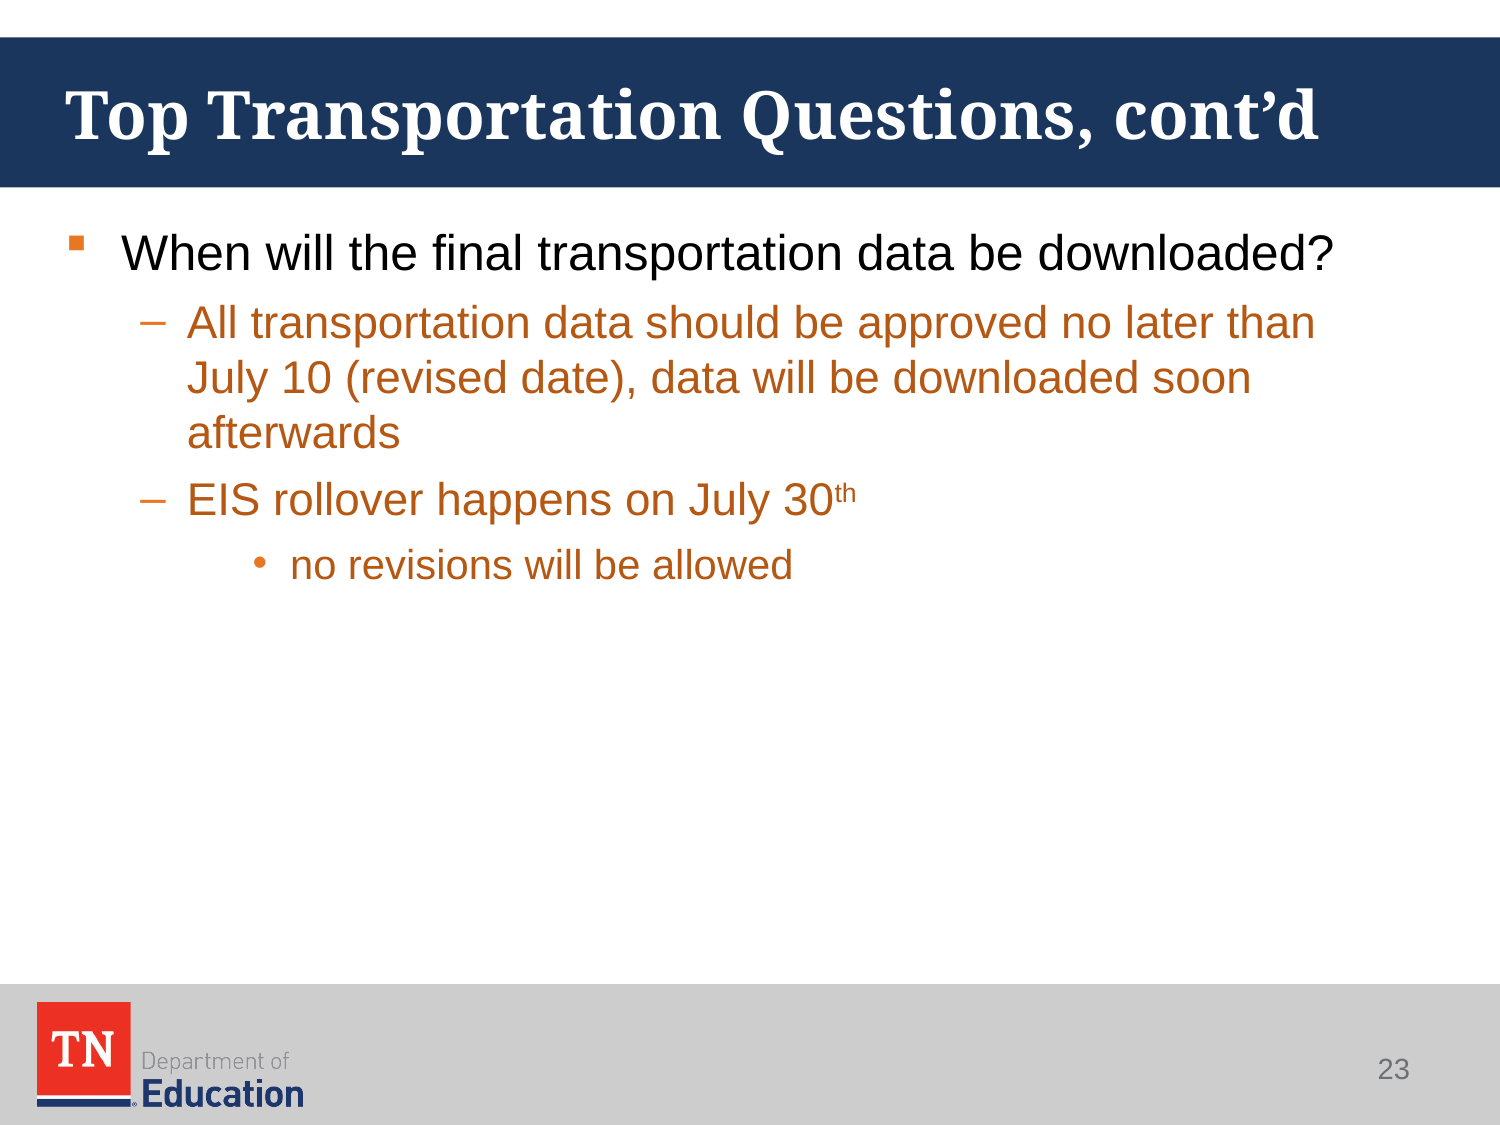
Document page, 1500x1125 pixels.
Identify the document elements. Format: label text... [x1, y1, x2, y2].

picture [37, 1002, 303, 1107]
slide_number 23 [1350, 1042, 1425, 1103]
title Top Transportation Questions, cont’d [50, 37, 1413, 188]
list When will the final transportation data be downloaded? All transportation data should be approved no later than July 10 (revised date), data will be downloaded soon afterwards EIS rollover happens on July 30th no revisions will be allowed [50, 212, 1425, 955]
